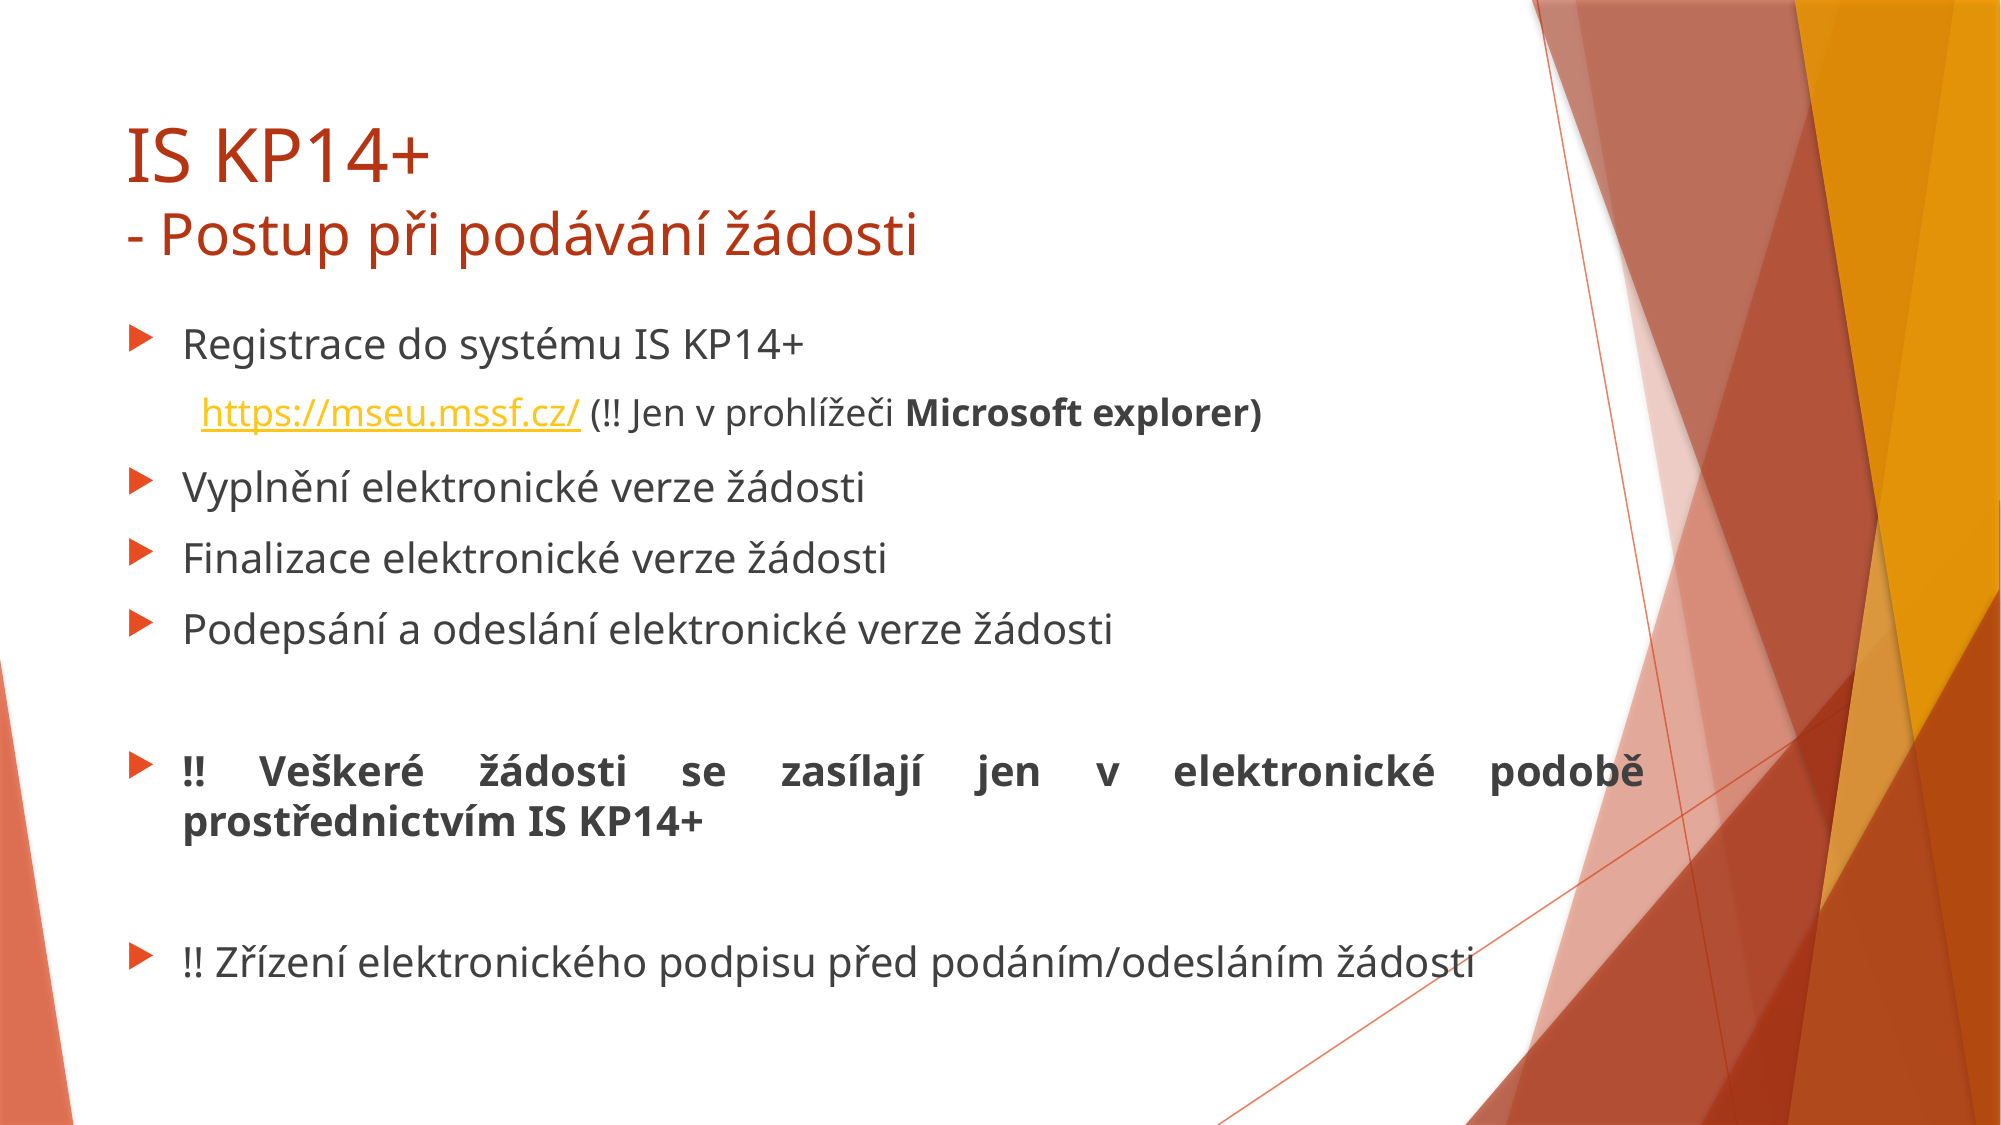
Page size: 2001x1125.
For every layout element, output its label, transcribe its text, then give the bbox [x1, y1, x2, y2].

title IS KP14+ - Postup při podávání žádosti [111, 99, 1522, 310]
list Registrace do systému IS KP14+ https://mseu.mssf.cz/ (!! Jen v prohlížeči Microsoft explorer) Vyplnění elektronické verze žádosti Finalizace elektronické verze žádosti Podepsání a odeslání elektronické verze žádosti !! Veškeré žádosti se zasílají jen v elektronické podobě prostřednictvím IS KP14+ !! Zřízení elektronického podpisu před podáním/odesláním žádosti [111, 310, 1662, 1032]
